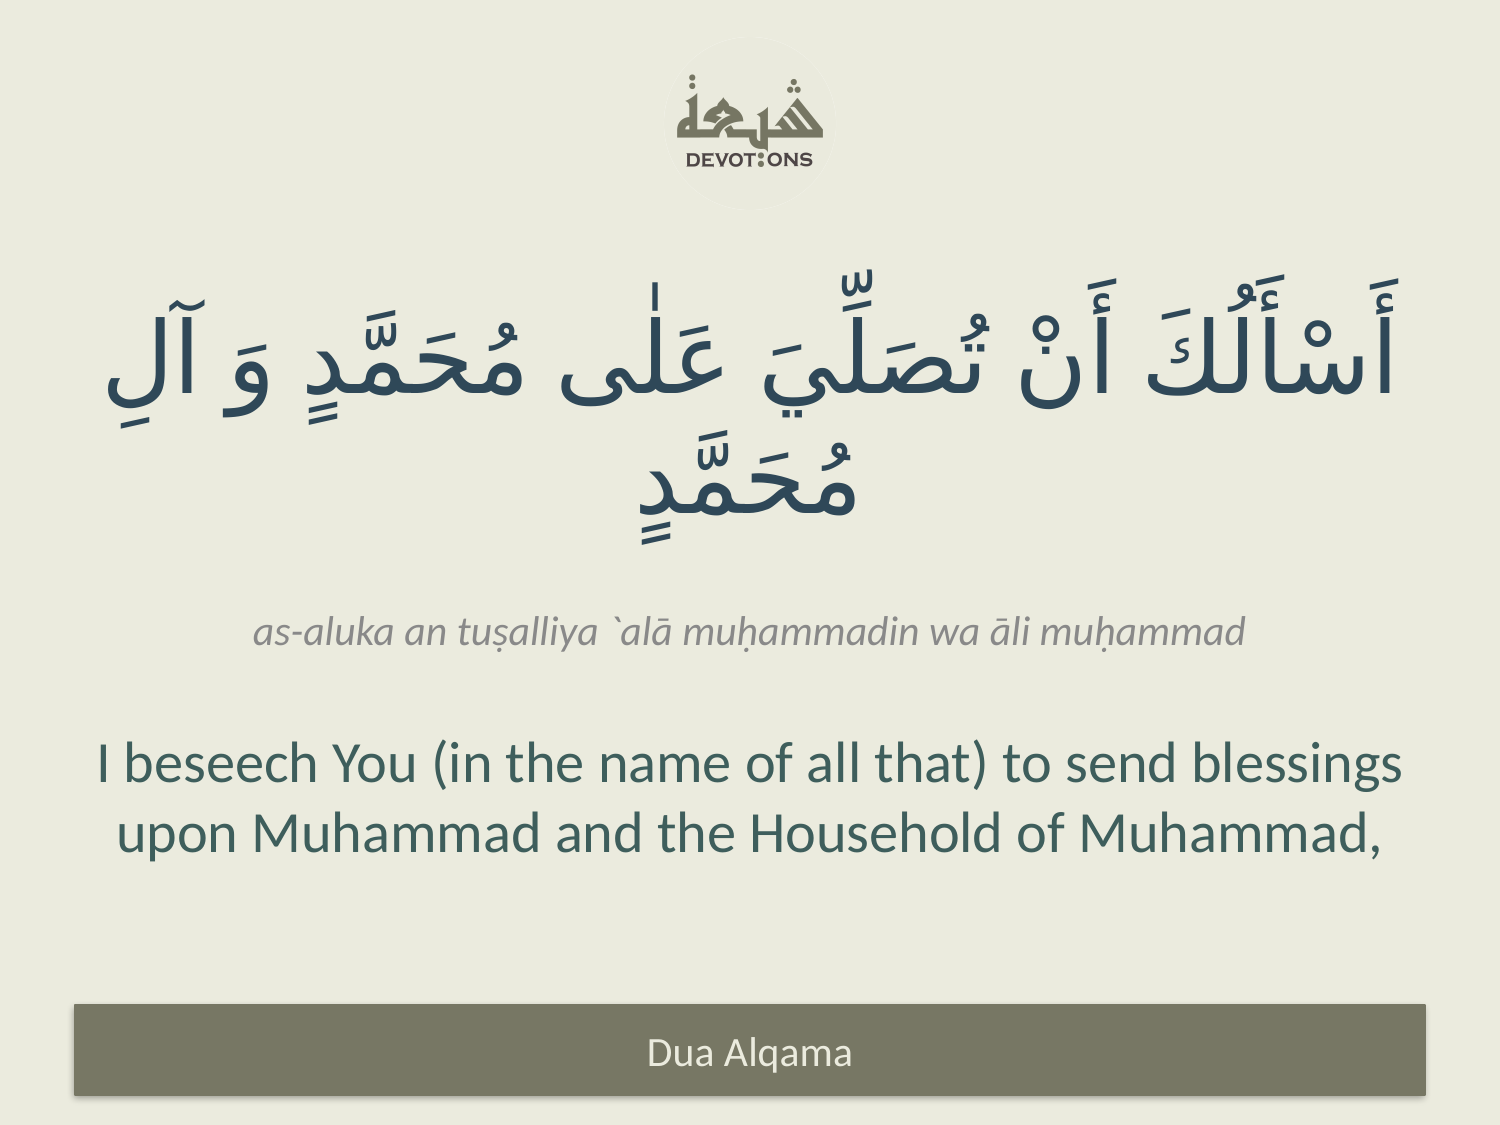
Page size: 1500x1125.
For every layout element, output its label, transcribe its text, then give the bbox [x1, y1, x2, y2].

text_box أَسْأَلُكَ أَنْ تُصَلِّيَ عَلٰى مُحَمَّدٍ وَ آلِ مُحَمَّدٍ as-aluka an tuṣalliya `alā muḥammadin wa āli muḥammad I beseech You (in the name of all that) to send blessings upon Muhammad and the Household of Muhammad, [74, 286, 1425, 871]
text_box Dua Alqama [631, 1017, 868, 1083]
picture [656, 29, 844, 218]
text_box [74, 1004, 1426, 1096]
